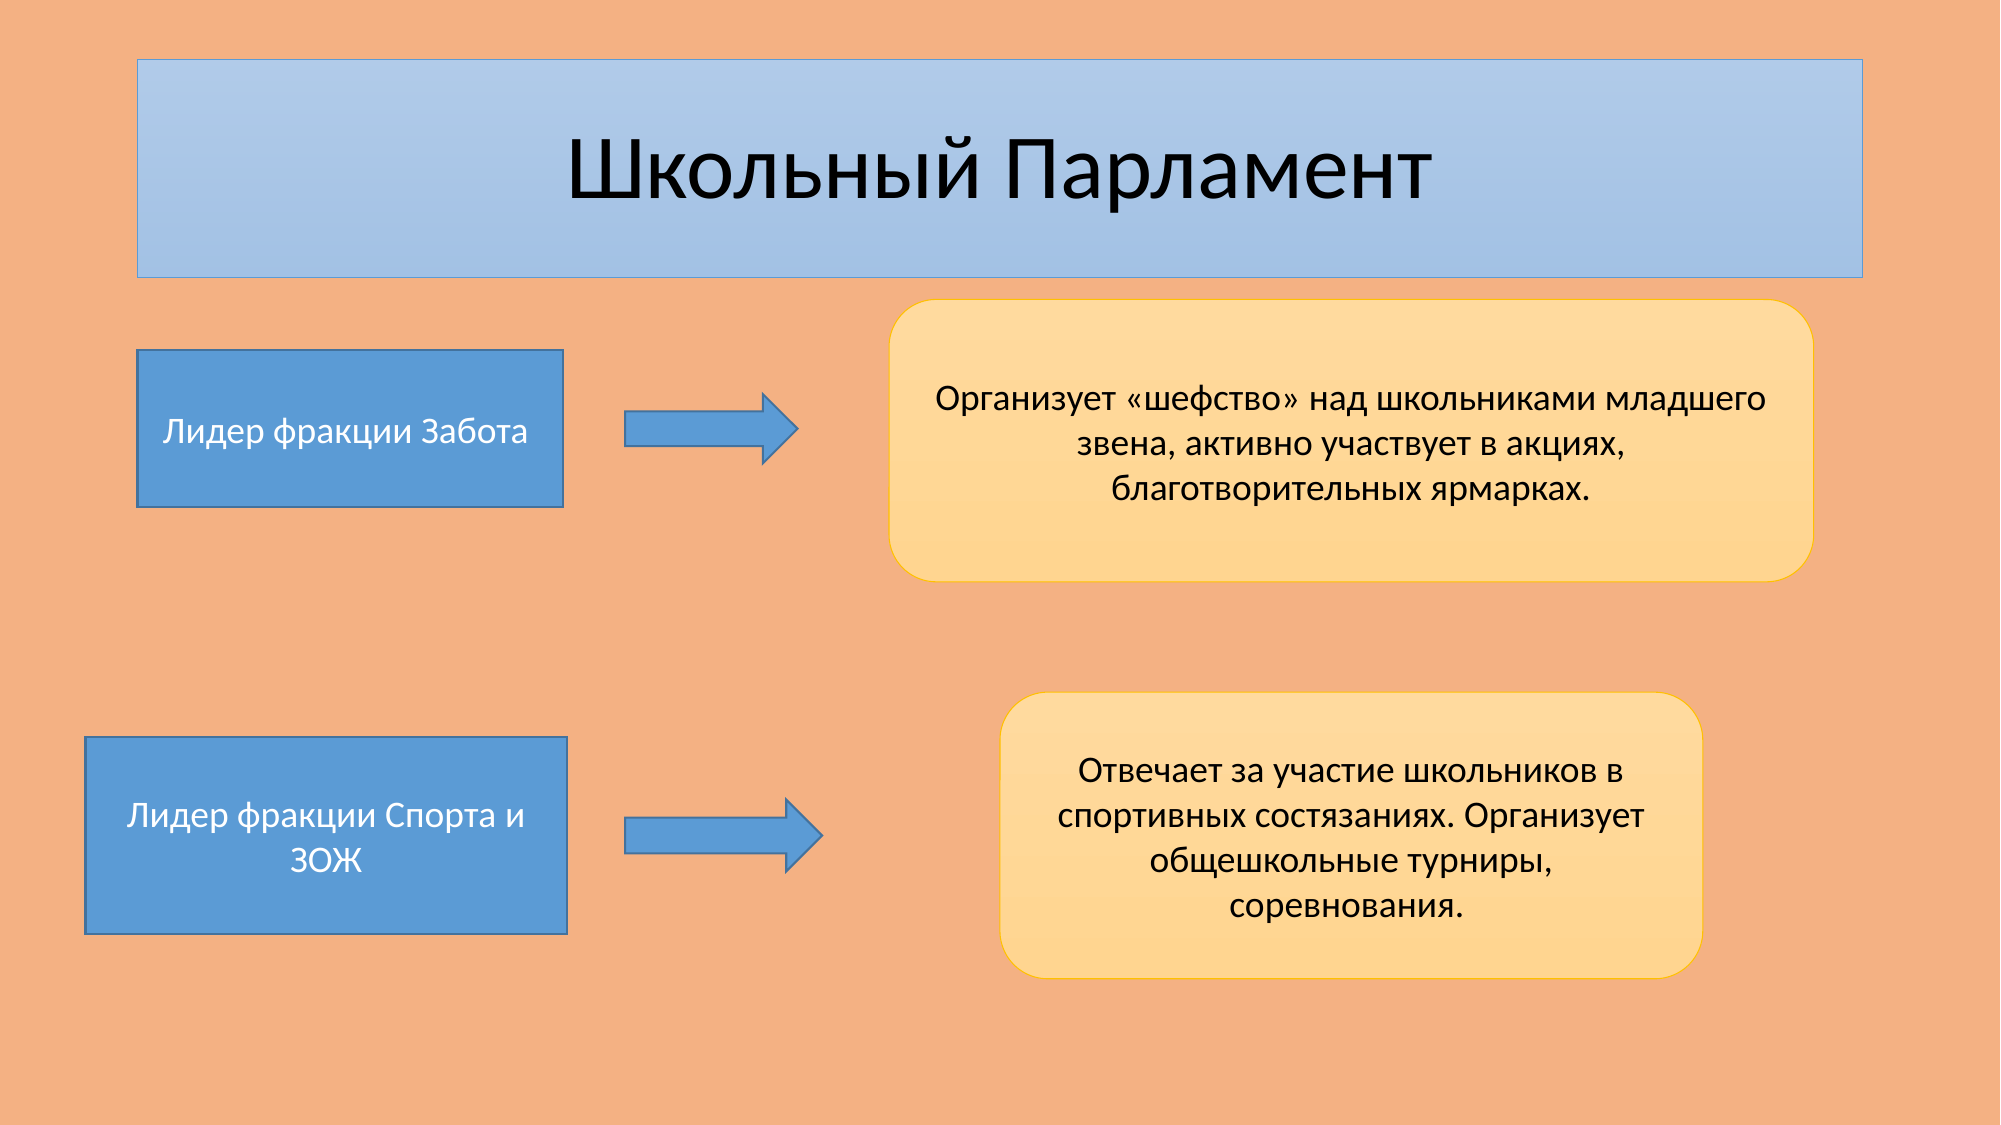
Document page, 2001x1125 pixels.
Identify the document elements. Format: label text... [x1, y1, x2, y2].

text_box [624, 391, 800, 466]
text_box Лидер фракции Забота [136, 349, 564, 508]
text_box Лидер фракции Спорта и ЗОЖ [84, 736, 568, 935]
title Школьный Парламент [137, 59, 1863, 278]
text_box Отвечает за участие школьников в спортивных состязаниях. Организует общешкольные турниры, соревнования. [999, 691, 1704, 980]
text_box Организует «шефство» над школьниками младшего звена, активно участвует в акциях, благотворительных ярмарках. [888, 298, 1815, 583]
text_box [624, 797, 824, 874]
